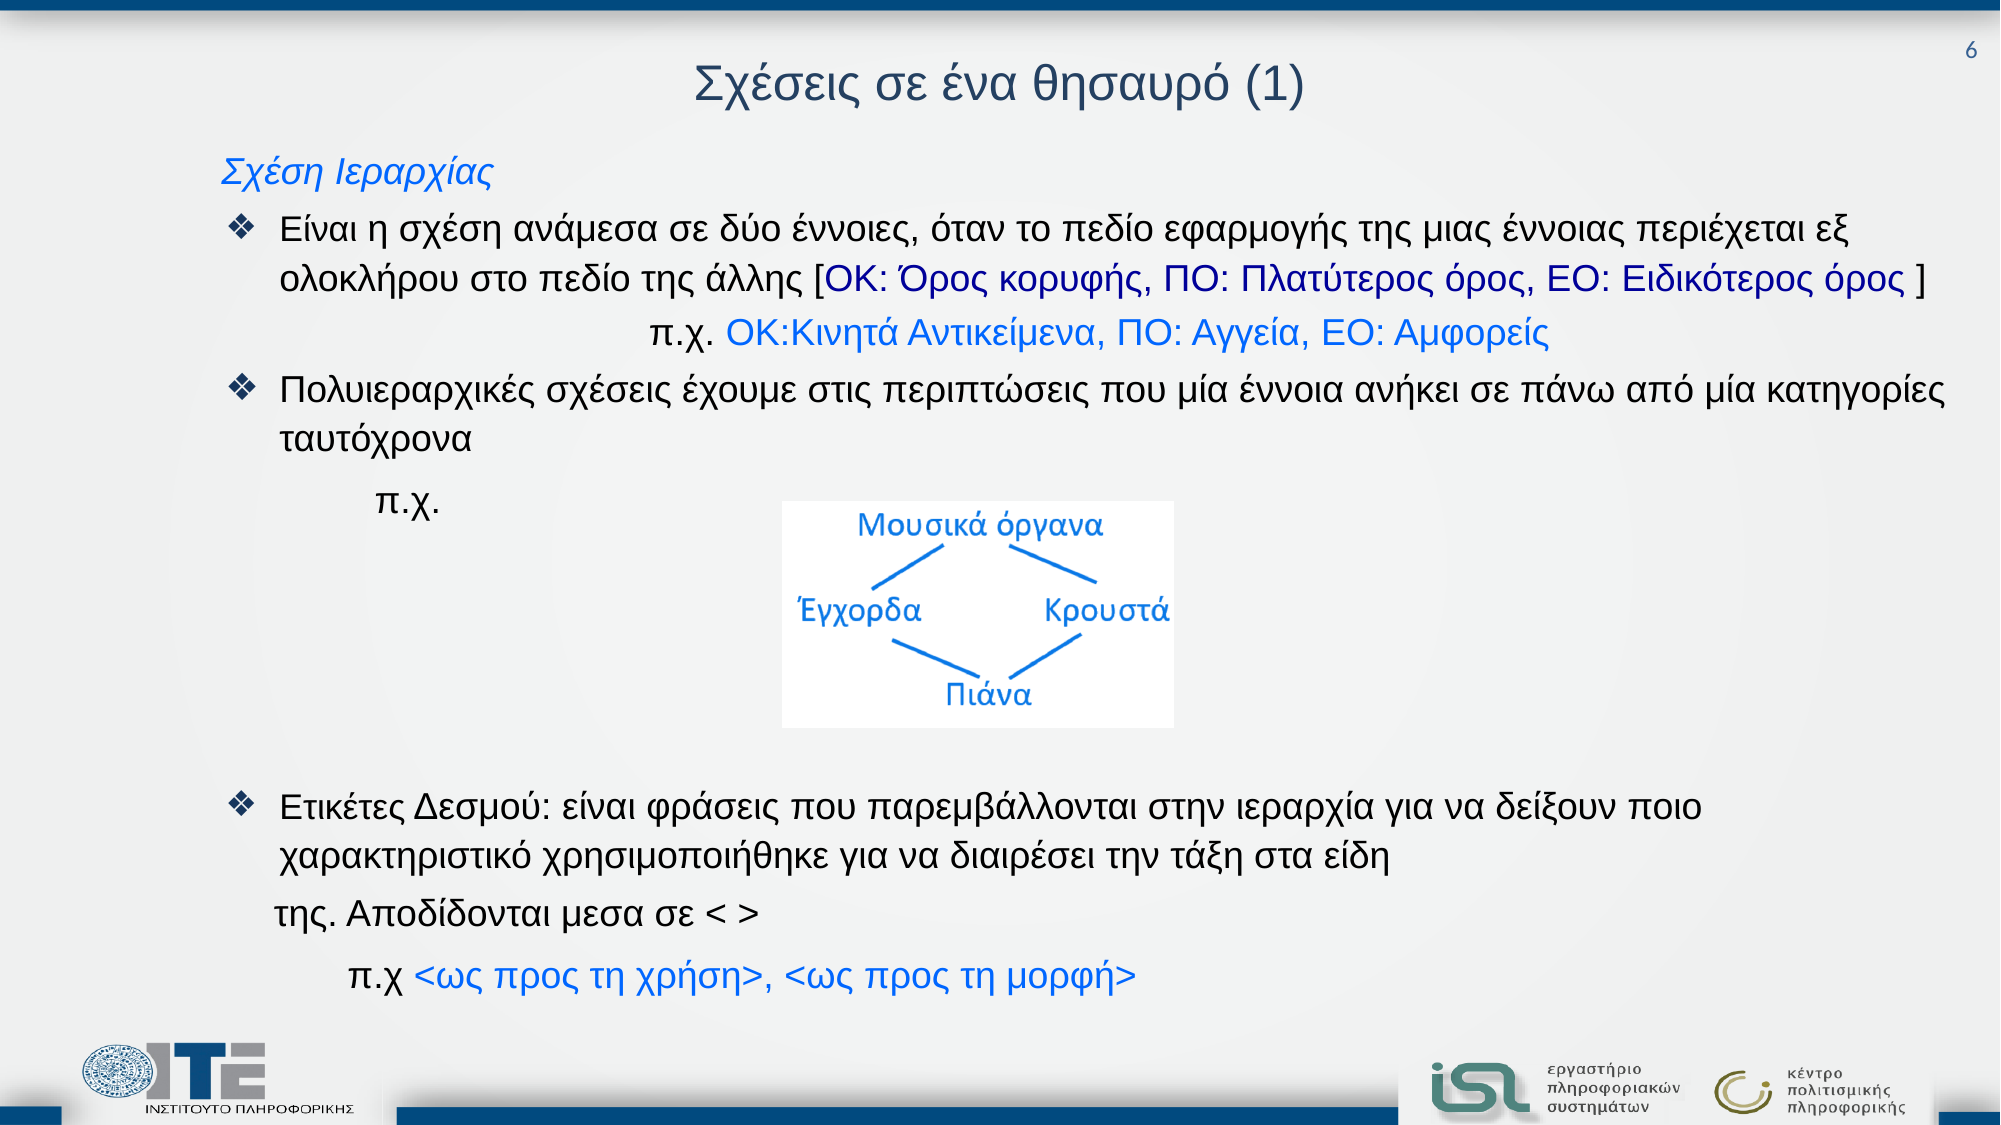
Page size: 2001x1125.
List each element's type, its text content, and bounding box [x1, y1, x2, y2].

picture [0, 0, 2000, 1125]
title Σχέσεις σε ένα θησαυρό (1) [99, 34, 1900, 126]
slide_number 6 [1881, 19, 1993, 79]
list Σχέση Ιεραρχίας Είναι η σχέση ανάμεσα σε δύο έννοιες, όταν το πεδίο εφαρμογής της μιας έννοιας περιέχεται εξ ολοκλήρου στο πεδίο της άλλης [ΟΚ: Όρος κορυφής, ΠΟ: Πλατύτερος όρος, ΕΟ: Ειδικότερος όρος ] π.χ. ΟΚ:Κινητά Αντικείμενα, ΠΟ: Αγγεία, ΕΟ: Αμφορείς Πολυιεραρχικές σχέσεις έχουμε στις περιπτώσεις που μία έννοια ανήκει σε πάνω από μία κατηγορίες ταυτόχρονα π.χ. Ετικέτες Δεσμού: είναι φράσεις που παρεμβάλλονται στην ιεραρχία για να δείξουν ποιο χαρακτηριστικό χρησιμοποιήθηκε για να διαιρέσει την τάξη στα είδη της. Αποδίδονται μεσα σε < > π.χ <ως προς τη χρήση>, <ως προς τη μορφή> [206, 139, 1968, 1015]
